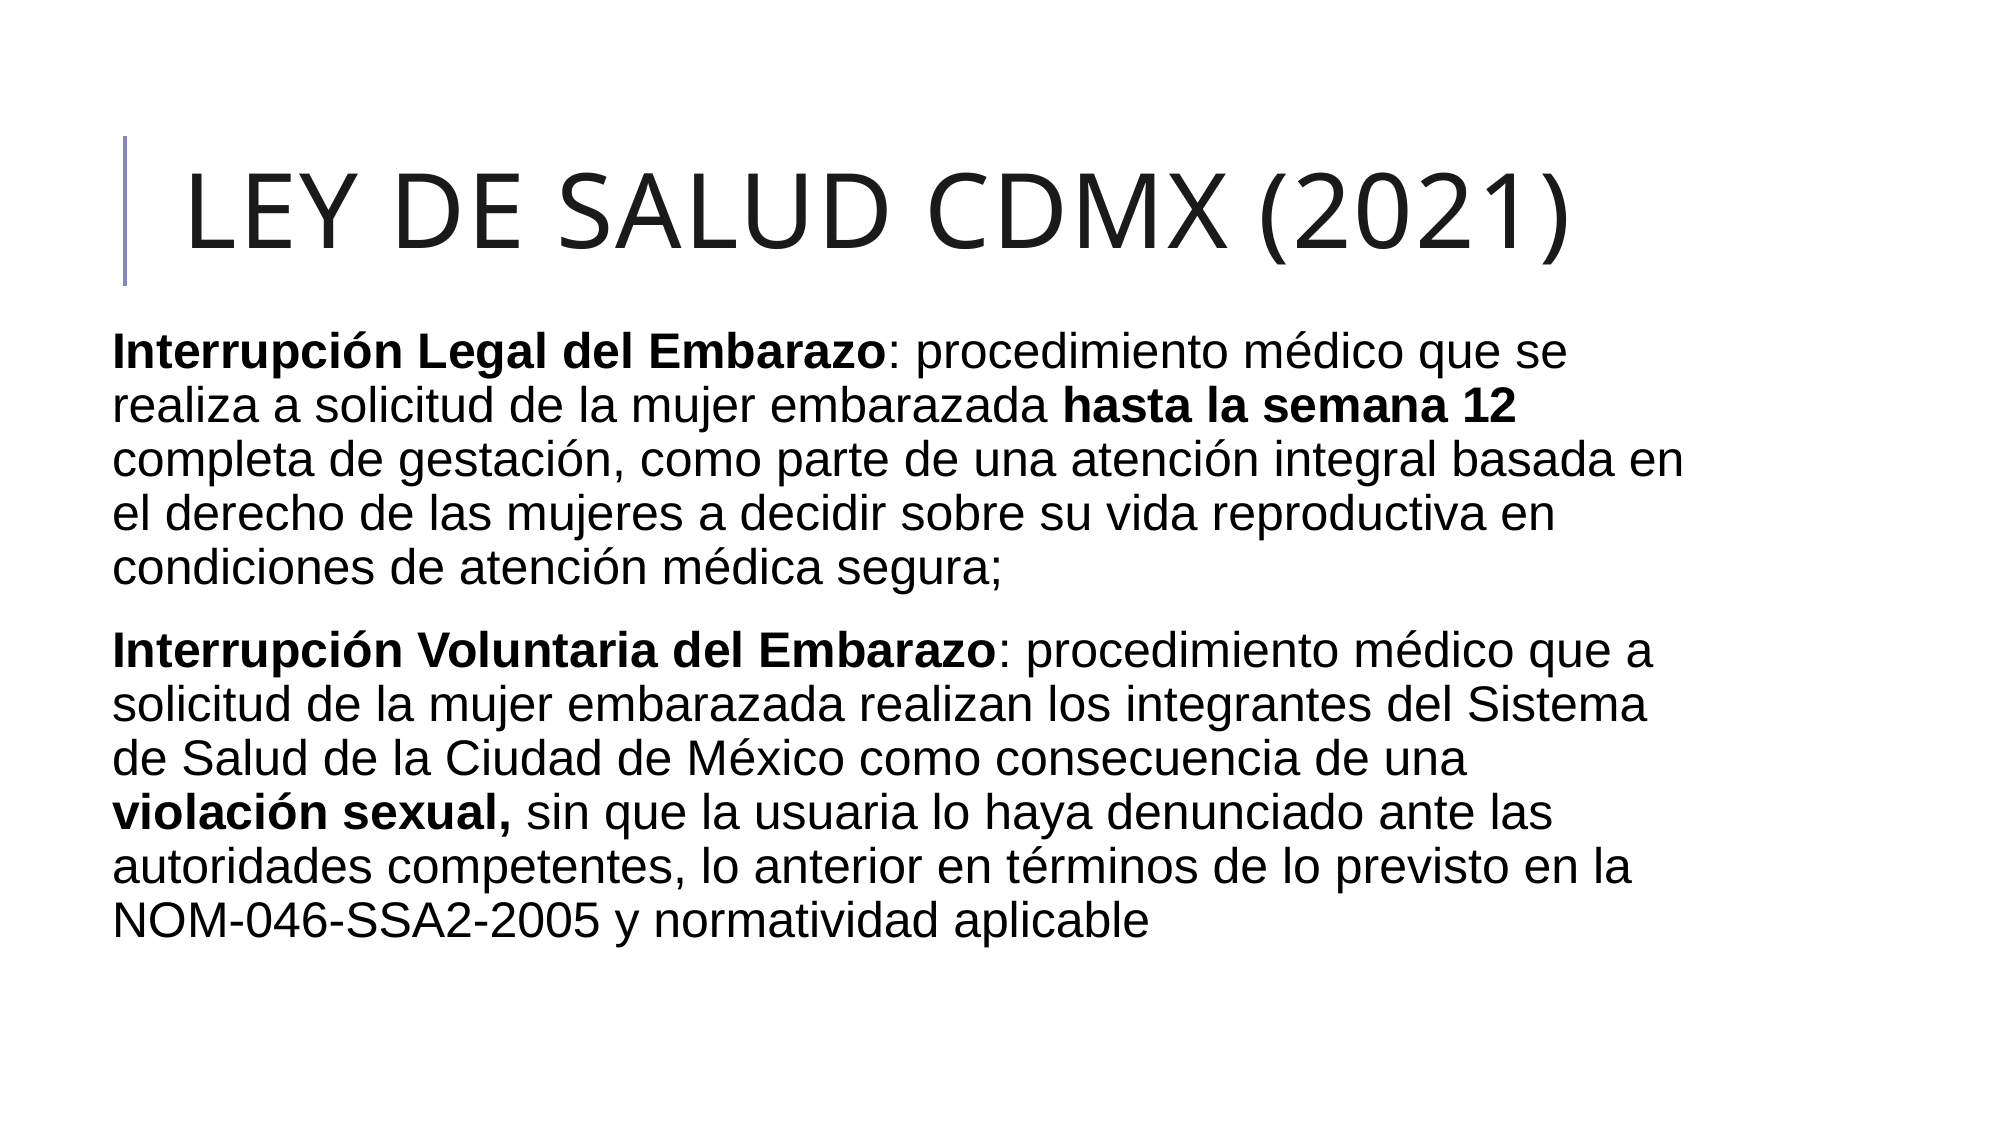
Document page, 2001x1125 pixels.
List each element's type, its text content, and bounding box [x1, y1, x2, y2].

title Ley de salud cdmx (2021) [168, 96, 1763, 342]
list Interrupción Legal del Embarazo: procedimiento médico que se realiza a solicitud de la mujer embarazada hasta la semana 12 completa de gestación, como parte de una atención integral basada en el derecho de las mujeres a decidir sobre su vida reproductiva en condiciones de atención médica segura; Interrupción Voluntaria del Embarazo: procedimiento médico que a solicitud de la mujer embarazada realizan los integrantes del Sistema de Salud de la Ciudad de México como consecuencia de una violación sexual, sin que la usuaria lo haya denunciado ante las autoridades competentes, lo anterior en términos de lo previsto en la NOM-046-SSA2-2005 y normatividad aplicable [104, 317, 1700, 978]
